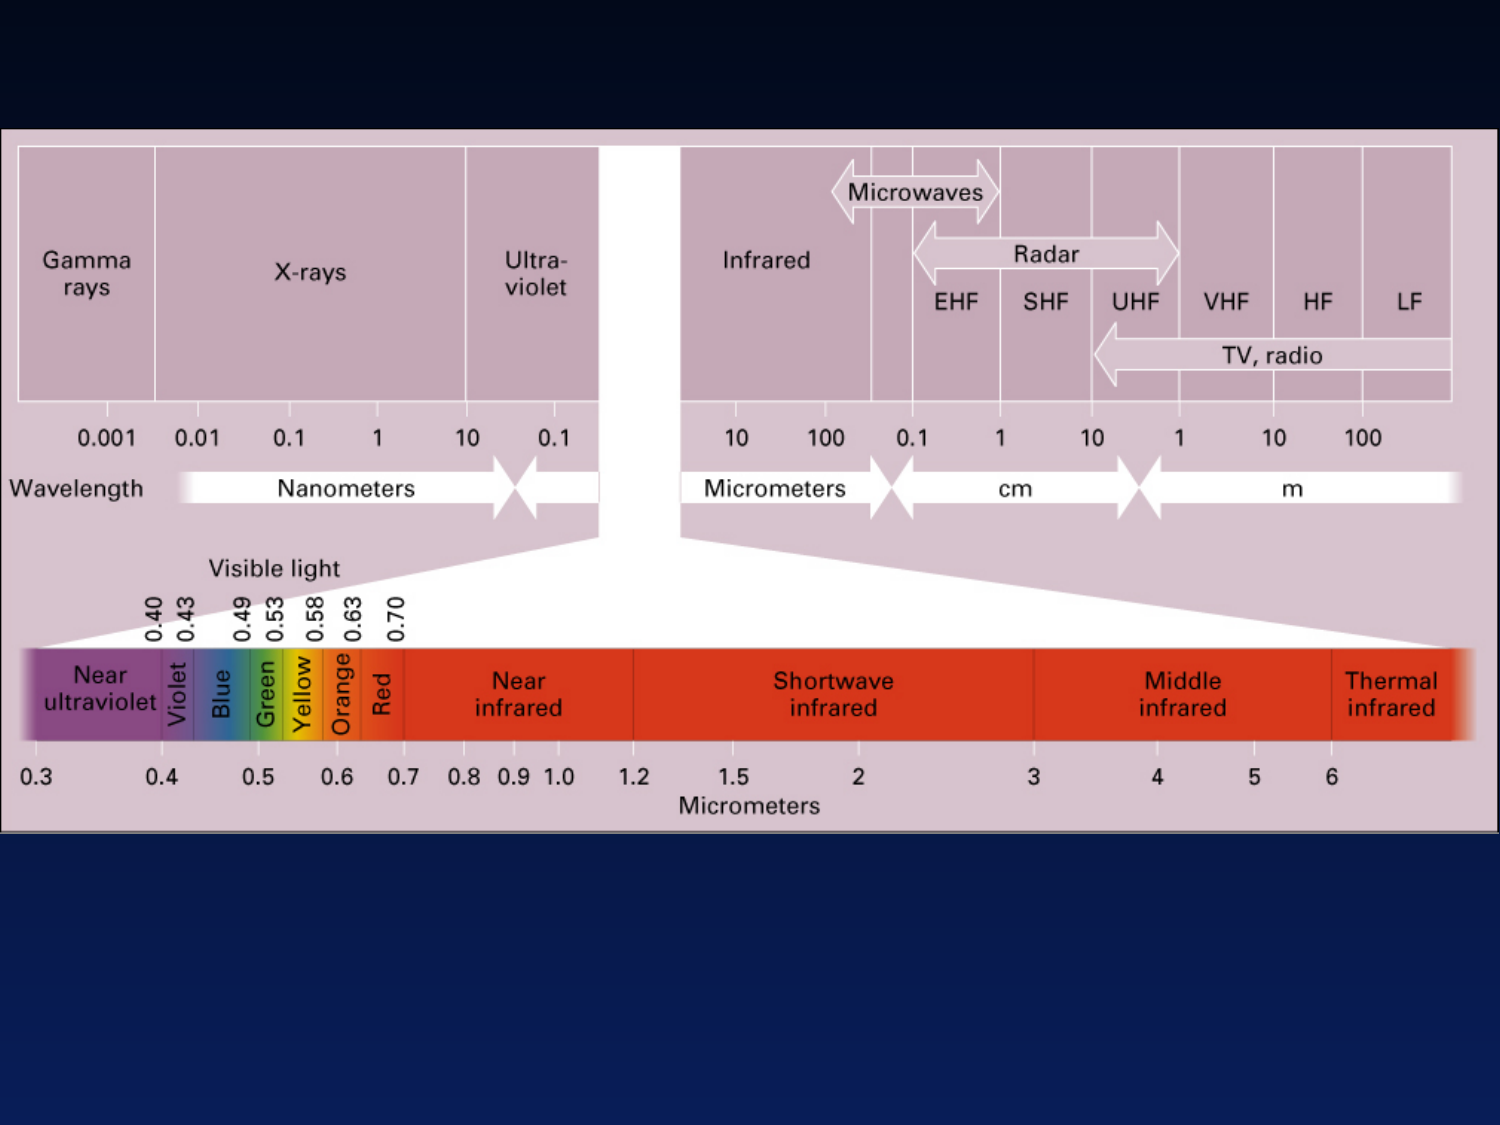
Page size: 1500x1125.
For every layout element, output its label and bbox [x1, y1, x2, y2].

picture [0, 128, 1500, 834]
